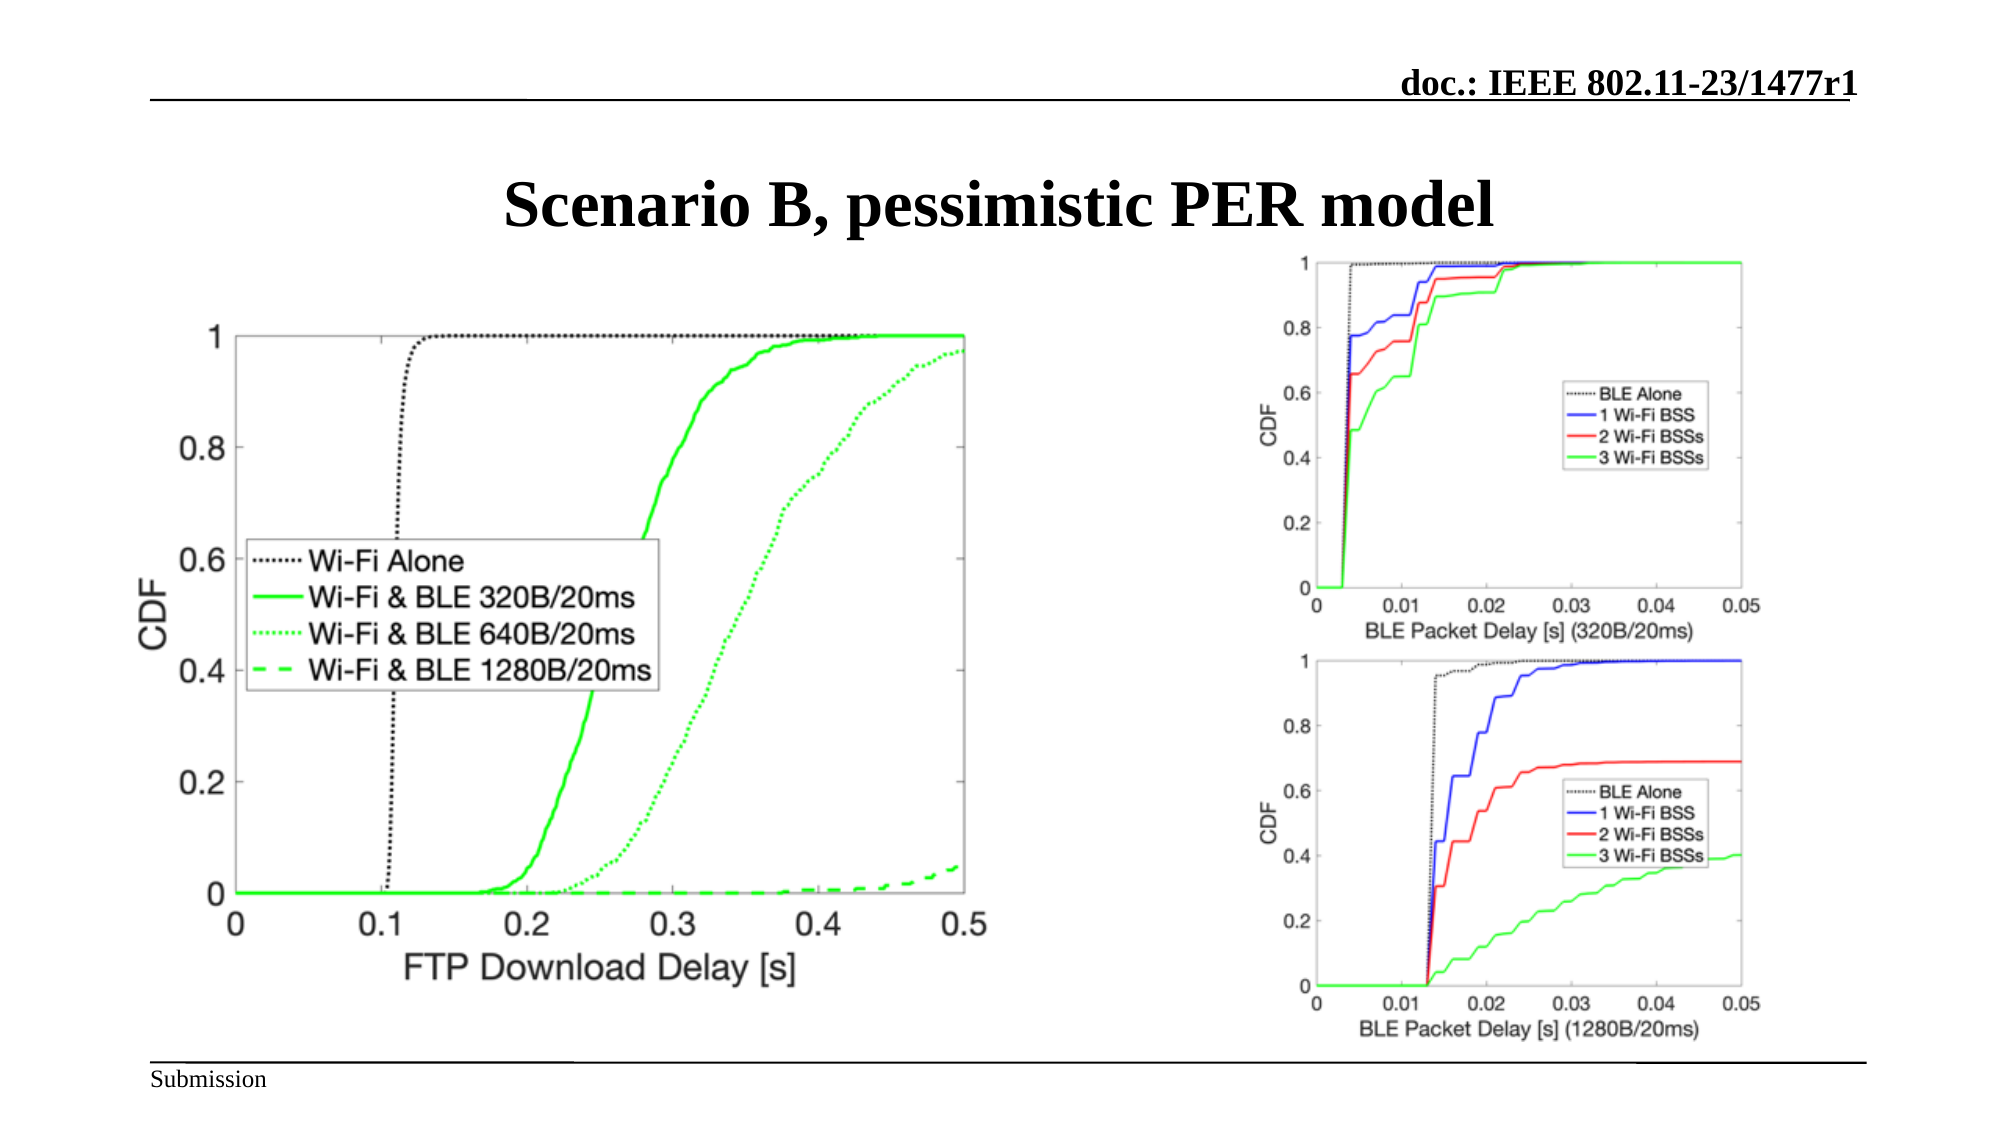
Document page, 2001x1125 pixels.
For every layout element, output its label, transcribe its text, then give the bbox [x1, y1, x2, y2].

picture [1258, 254, 1761, 644]
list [137, 323, 988, 990]
title Scenario B, pessimistic PER model [149, 112, 1850, 288]
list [1259, 653, 1761, 1042]
